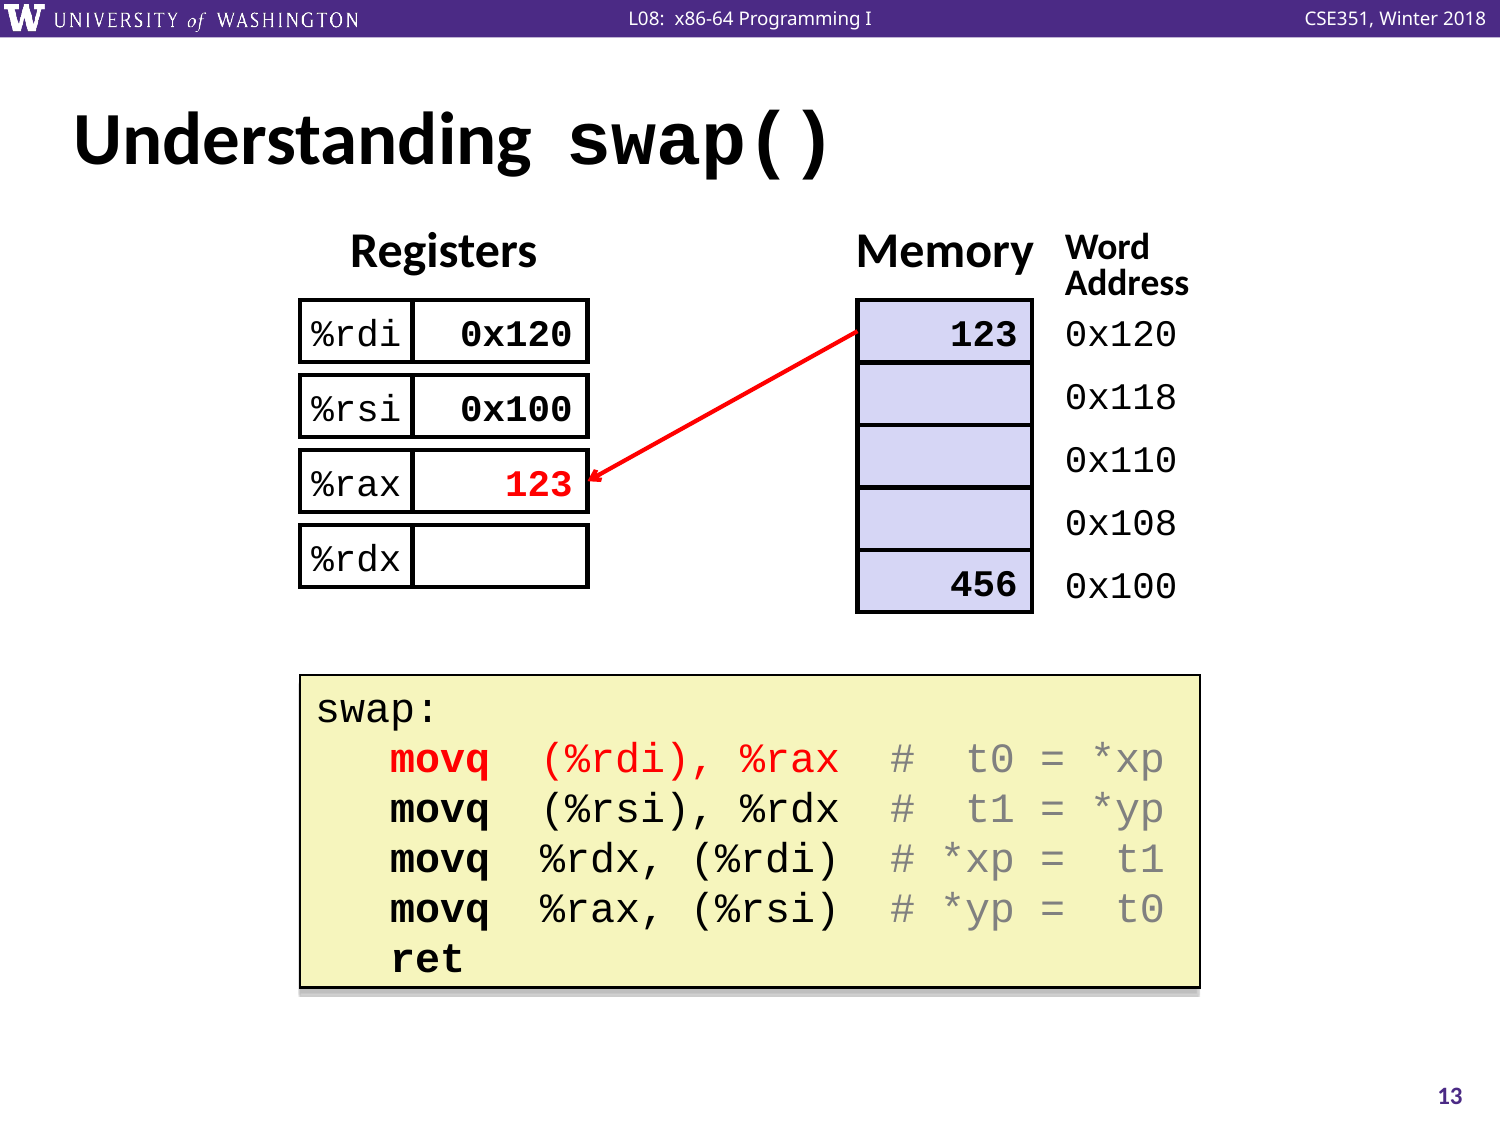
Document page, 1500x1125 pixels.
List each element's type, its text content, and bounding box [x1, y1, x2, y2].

title Understanding swap() [58, 71, 1438, 197]
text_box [839, 209, 1051, 613]
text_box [1054, 223, 1201, 616]
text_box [299, 209, 588, 588]
slide_number 13 [1400, 1065, 1500, 1125]
picture [4, 4, 358, 32]
text_box swap: movq (%rdi), %rax # t0 = *xp movq (%rsi), %rdx # t1 = *yp movq %rdx, (%rdi) # *xp = t1 movq %rax, (%rsi) # *yp = t0 ret [299, 674, 1200, 988]
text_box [587, 330, 858, 482]
